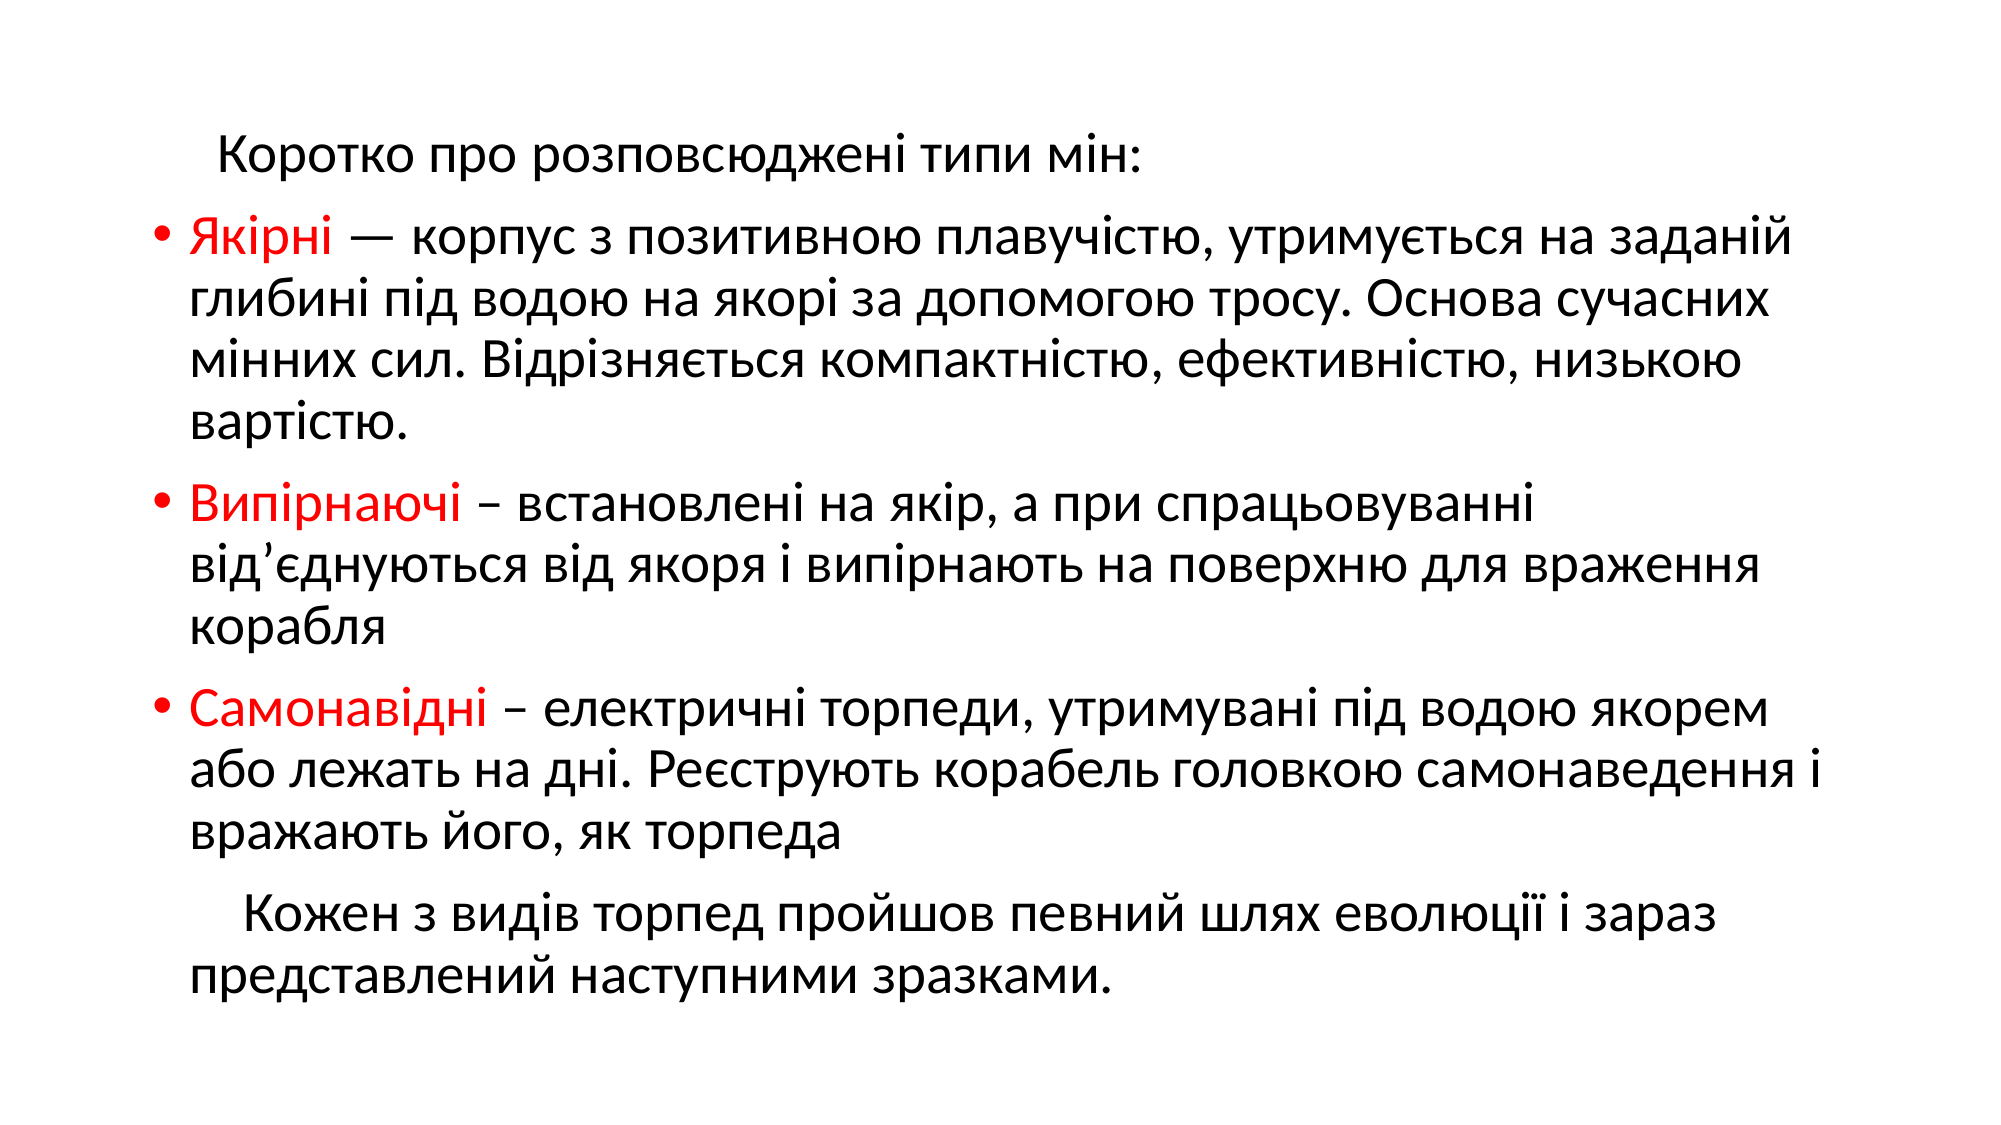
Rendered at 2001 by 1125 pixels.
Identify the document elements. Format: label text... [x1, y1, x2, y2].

list Коротко про розповсюджені типи мін: Якірні — корпус з позитивною плавучістю, утримується на заданій глибині під водою на якорі за допомогою тросу. Основа сучасних мінних сил. Відрізняється компактністю, ефективністю, низькою вартістю. Випірнаючі – встановлені на якір, а при спрацьовуванні від’єднуються від якоря і випірнають на поверхню для враження корабля Самонавідні – електричні торпеди, утримувані під водою якорем або лежать на дні. Реєструють корабель головкою самонаведення і вражають його, як торпеда Кожен з видів торпед пройшов певний шлях еволюції і зараз представлений наступними зразками. [137, 115, 1863, 1014]
